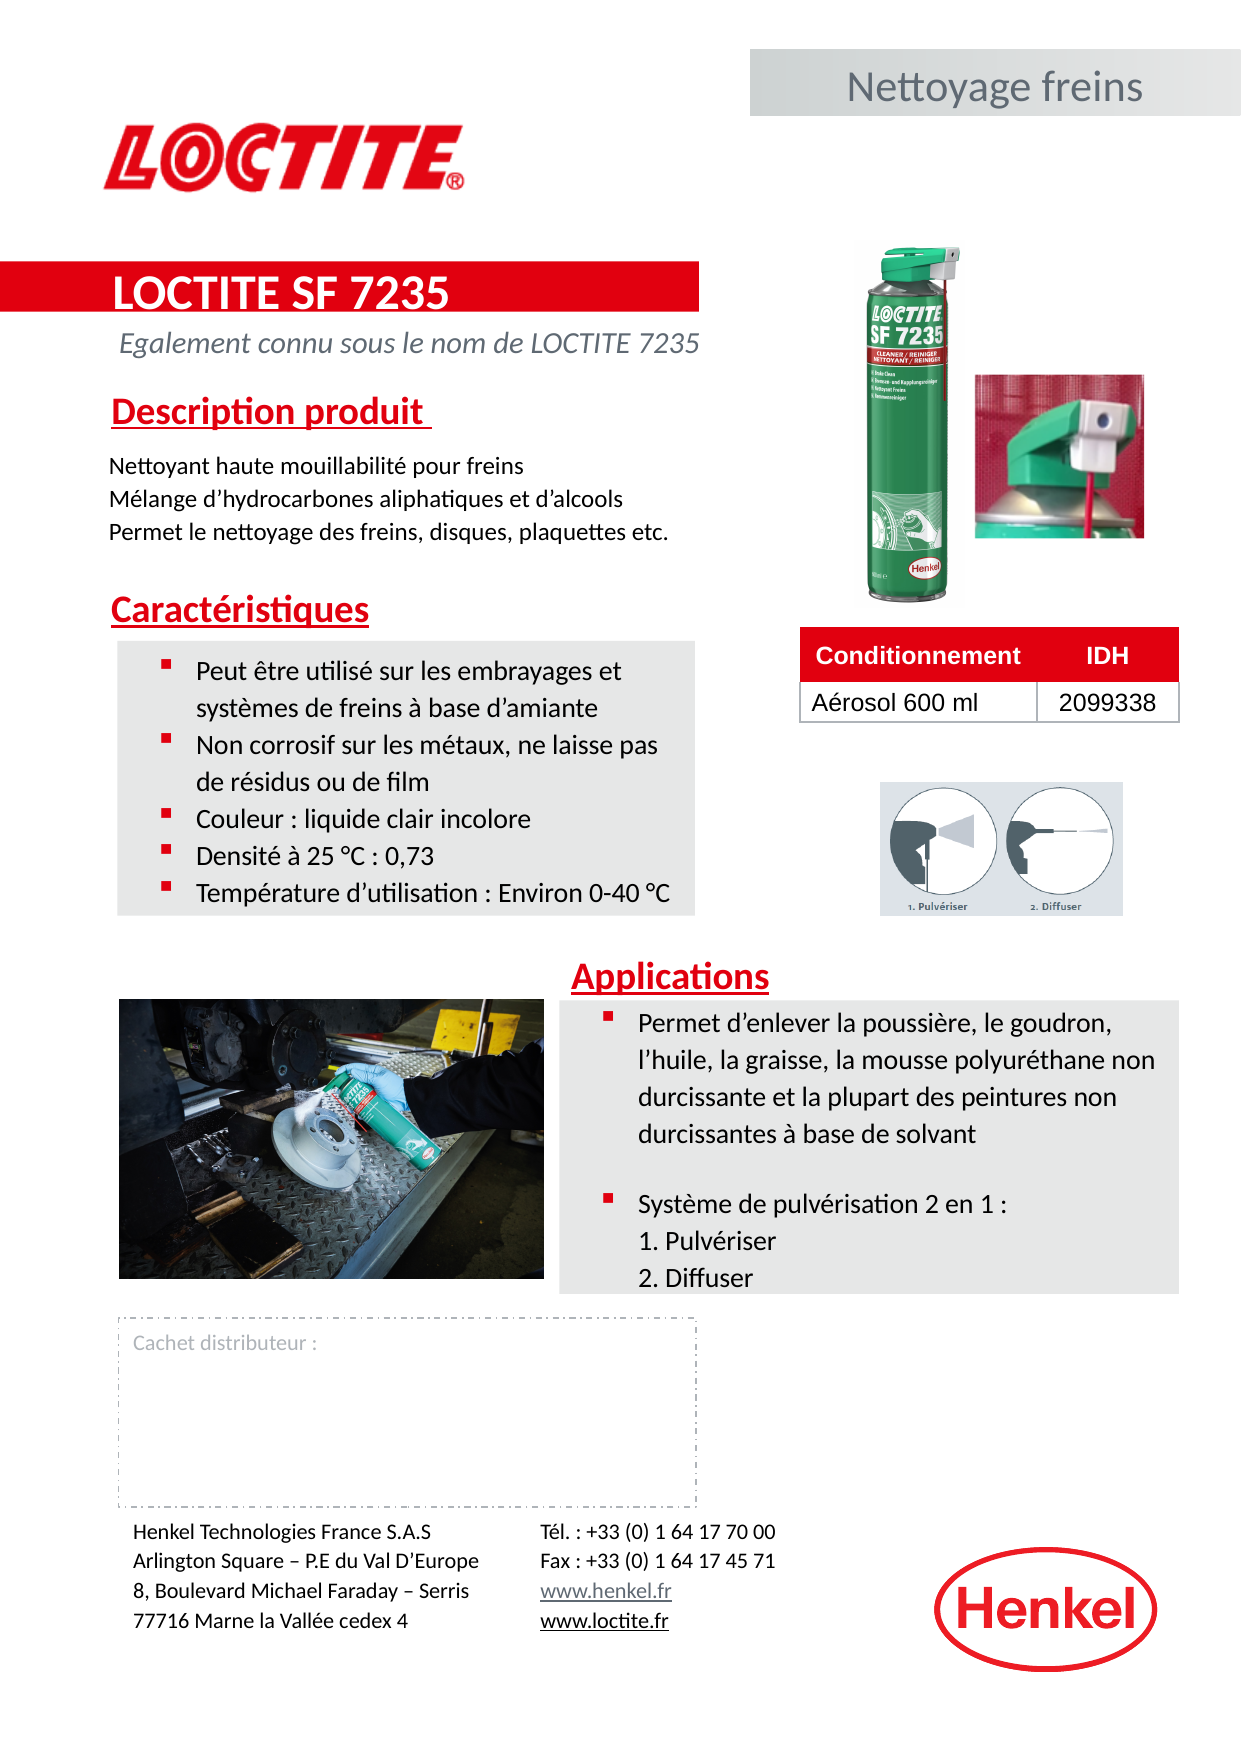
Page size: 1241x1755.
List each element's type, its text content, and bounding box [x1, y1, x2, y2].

table_header IDH [1037, 627, 1179, 682]
text_box Applications [556, 938, 785, 1005]
text_box Caractéristiques [96, 571, 385, 638]
subtitle Egalement connu sous le nom de LOCTITE 7235 [119, 327, 749, 389]
picture [21, 64, 542, 232]
picture [971, 373, 1145, 540]
text_box Cachet distributeur : [118, 1317, 479, 1363]
table_cell 2099338 [1038, 682, 1178, 721]
table_header Conditionnement [800, 627, 1037, 682]
text_box Nettoyant haute mouillabilité pour freins Mélange d’hydrocarbones aliphatiques et d’alcools Permet le nettoyage des freins, disques, plaquettes etc. [93, 438, 719, 554]
text_box Description produit [96, 373, 448, 438]
text_box Nettoyage freins [750, 49, 1241, 116]
picture [880, 781, 1124, 916]
text_box [118, 1318, 696, 1507]
picture [854, 240, 965, 608]
picture [118, 999, 544, 1279]
text_box Permet d’enlever la poussière, le goudron, l’huile, la graisse, la mousse polyuréthane non durcissante et la plupart des peintures non durcissantes à base de solvant Système de pulvérisation 2 en 1 : 1. Pulvériser 2. Diffuser [559, 1000, 1179, 1294]
text_box LOCTITE SF 7235 [0, 261, 699, 312]
text_box Peut être utilisé sur les embrayages et systèmes de freins à base d’amiante Non corrosif sur les métaux, ne laisse pas de résidus ou de film Couleur : liquide clair incolore Densité à 25 °C : 0,73 Température d’utilisation : Environ 0-40 °C [117, 640, 695, 916]
text_box Tél. : +33 (0) 1 64 17 70 00 Fax : +33 (0) 1 64 17 45 71 www.henkel.fr www.loctite.fr [525, 1507, 933, 1640]
text_box Henkel Technologies France S.A.S Arlington Square – P.E du Val D’Europe 8, Boulevard Michael Faraday – Serris 77716 Marne la Vallée cedex 4 [118, 1507, 525, 1640]
table_cell Aérosol 600 ml [801, 682, 1036, 721]
